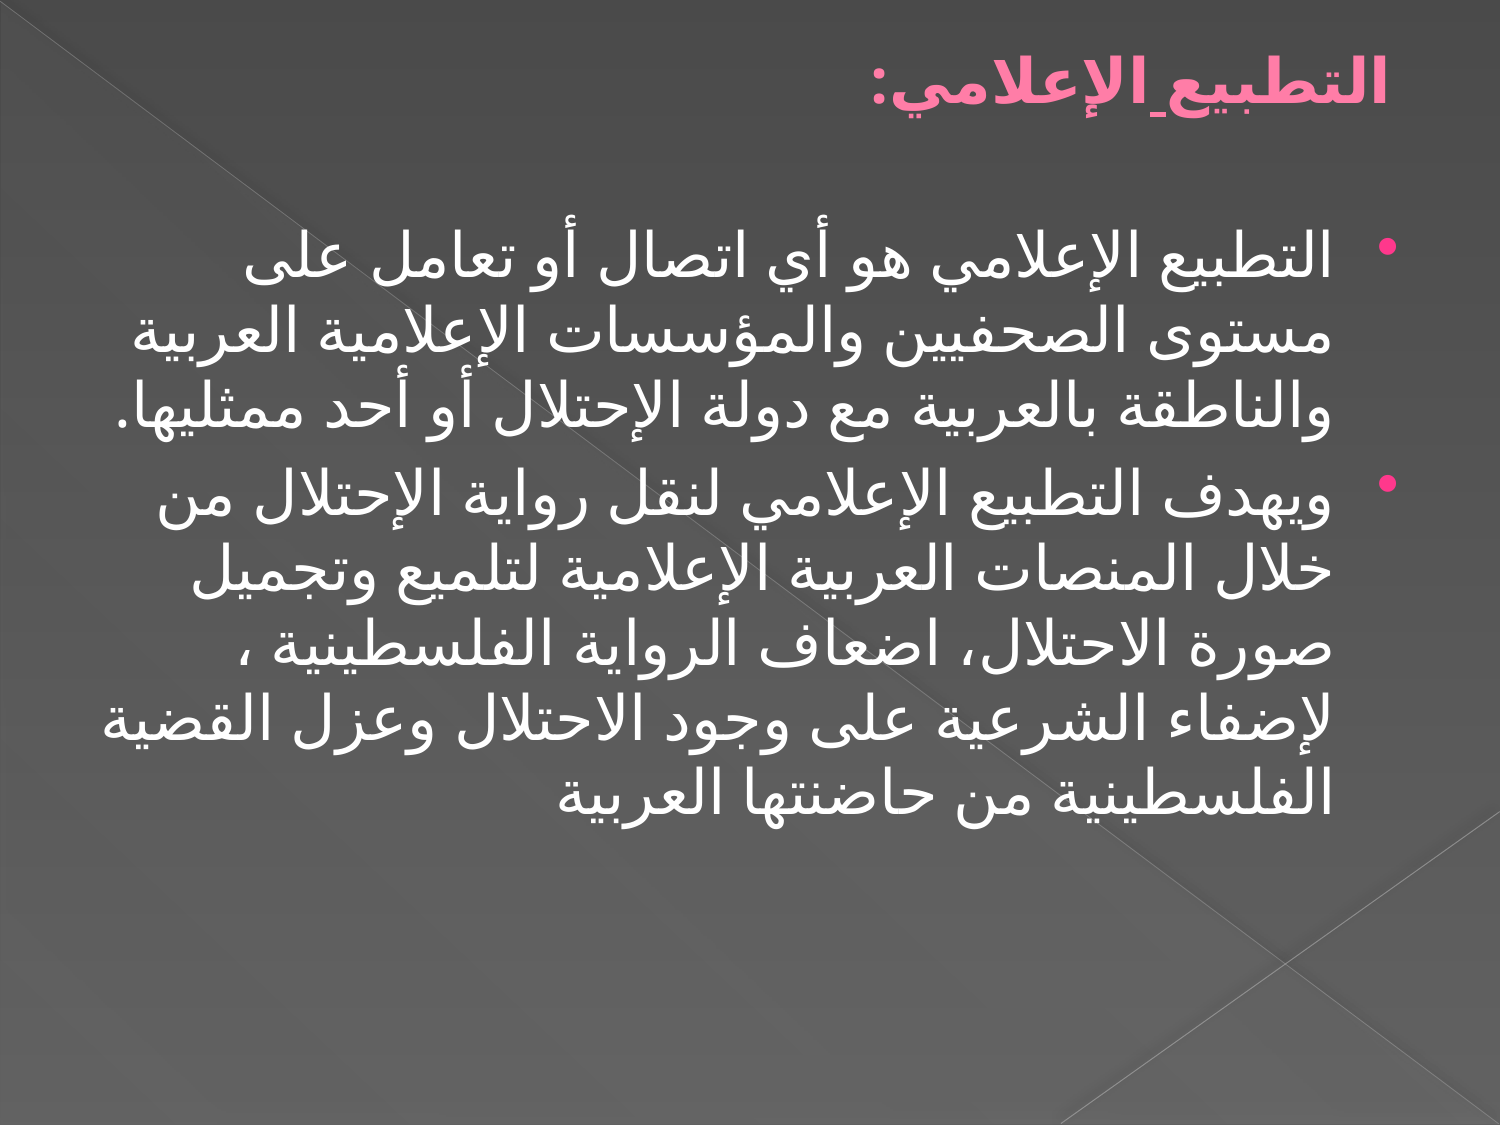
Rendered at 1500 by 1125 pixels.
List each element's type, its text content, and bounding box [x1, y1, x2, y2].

list التطبيع الإعلامي هو أي اتصال أو تعامل على مستوى الصحفيين والمؤسسات الإعلامية العربية والناطقة بالعربية مع دولة الإحتلال أو أحد ممثليها. ويهدف التطبيع الإعلامي لنقل رواية الإحتلال من خلال المنصات العربية الإعلامية لتلميع وتجميل صورة الاحتلال، اضعاف الرواية الفلسطينية ، لإضفاء الشرعية على وجود الاحتلال وعزل القضية الفلسطينية من حاضنتها العربية [75, 207, 1425, 1094]
title التطبيع الإعلامي: [135, 0, 1486, 173]
